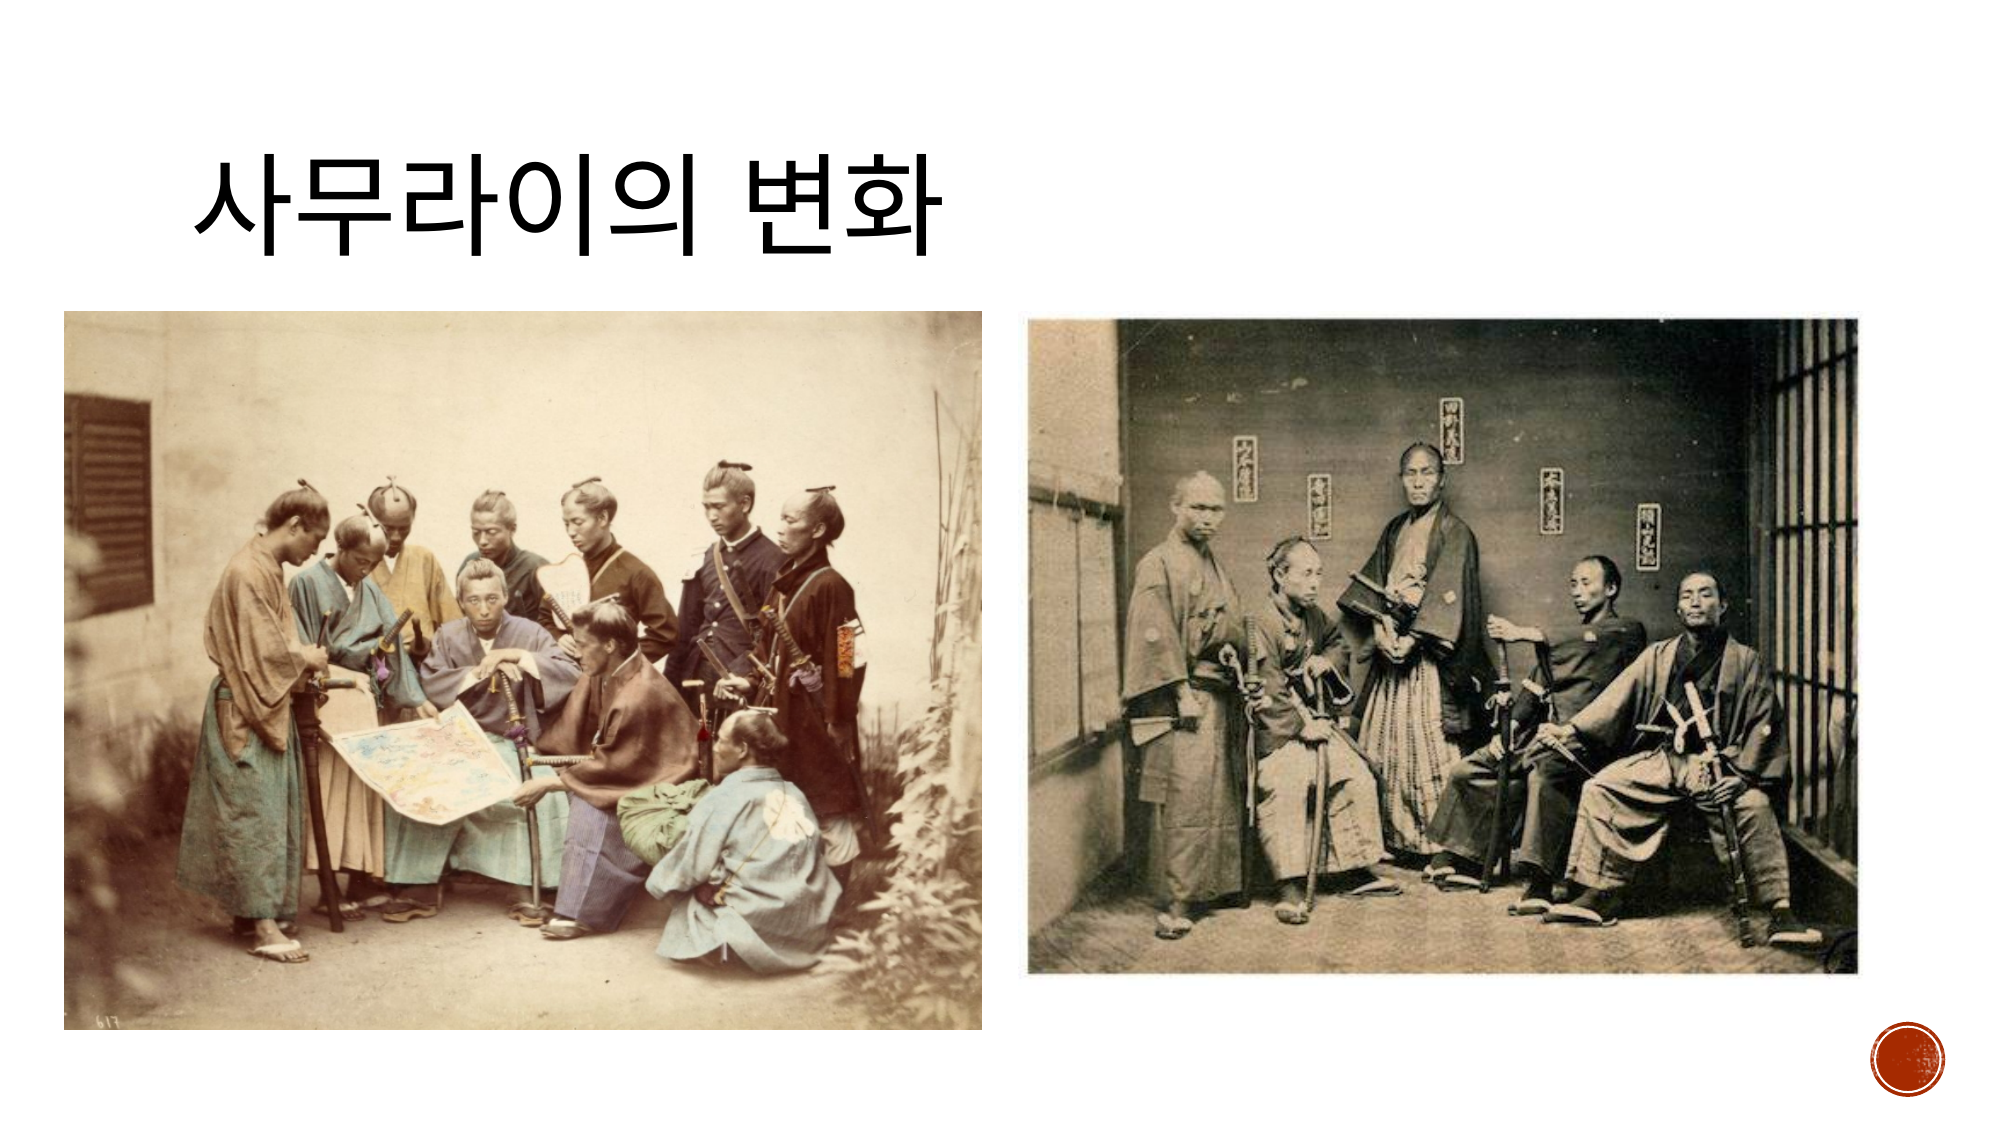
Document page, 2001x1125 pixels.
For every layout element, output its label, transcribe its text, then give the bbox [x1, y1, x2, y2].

title 사무라이의 변화 [175, 79, 1826, 344]
picture [64, 311, 982, 1030]
picture [1018, 311, 1870, 986]
